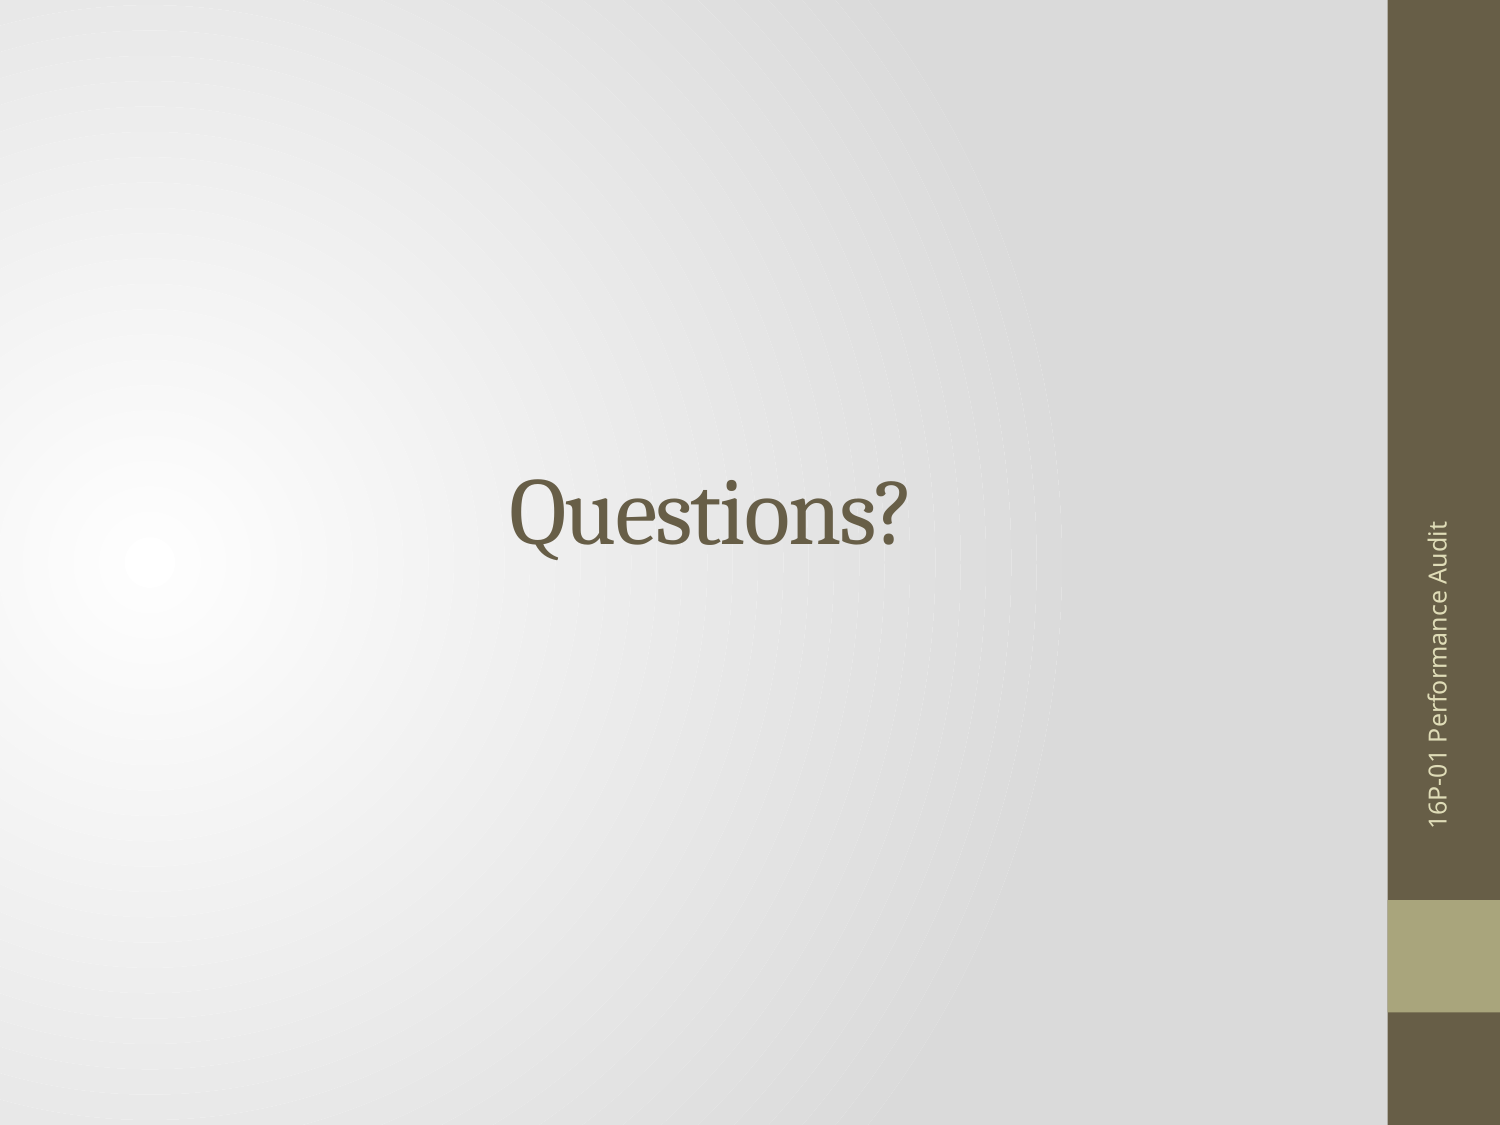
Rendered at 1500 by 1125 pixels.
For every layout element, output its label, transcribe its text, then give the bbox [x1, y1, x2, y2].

footer 16P-01 Performance Audit [1408, 500, 1469, 889]
title Questions? [112, 412, 1313, 600]
